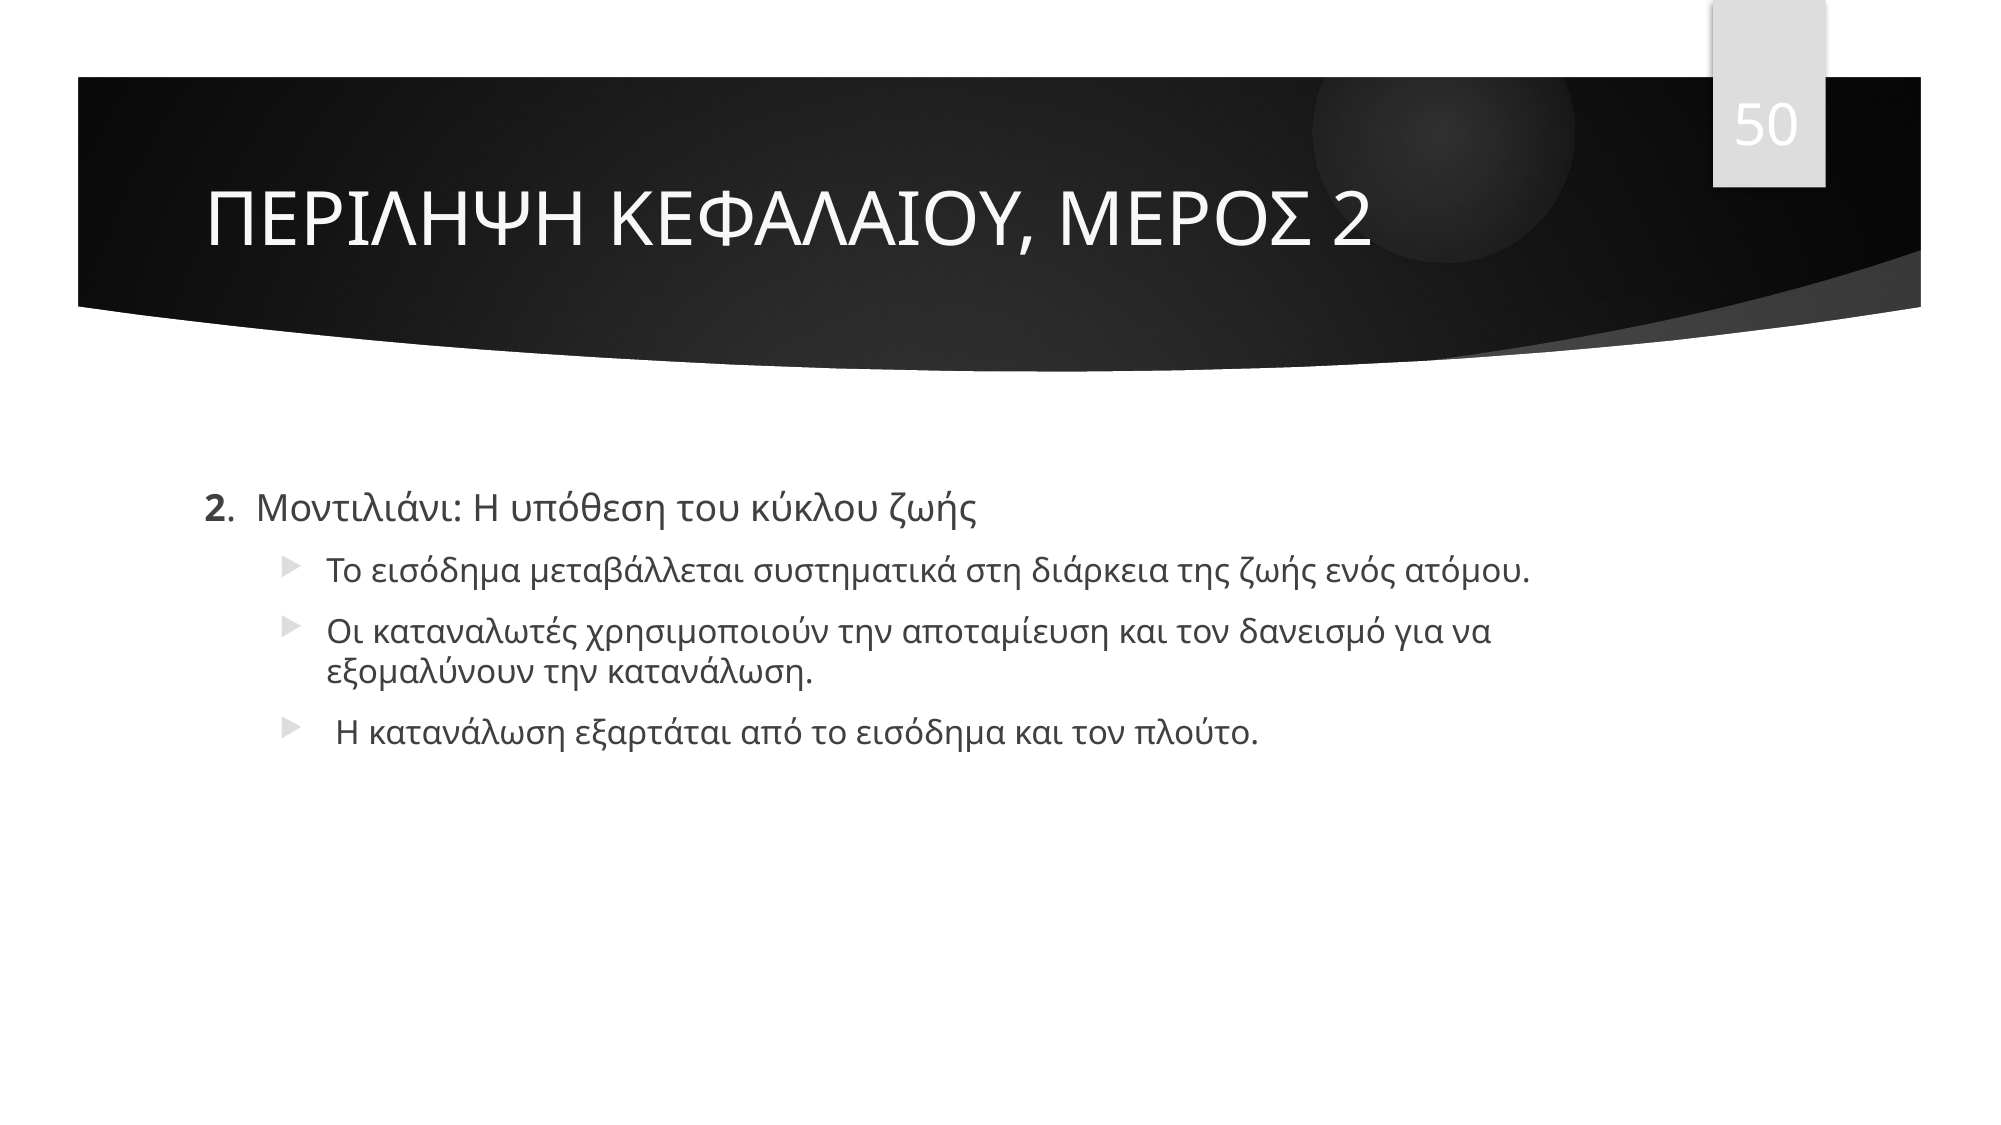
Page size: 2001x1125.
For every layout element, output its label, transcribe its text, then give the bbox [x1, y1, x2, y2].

slide_number 50 [1698, 48, 1836, 175]
title ΠΕΡΙΛΗΨΗ ΚΕΦΑΛΑΙΟΥ, ΜΕΡΟΣ 2 [189, 155, 1627, 275]
list 2. Μοντιλιάνι: Η υπόθεση του κύκλου ζωής Το εισόδημα μεταβάλλεται συστηματικά στη διάρκεια της ζωής ενός ατόμου. Οι καταναλωτές χρησιμοποιούν την αποταμίευση και τον δανεισμό για να εξομαλύνουν την κατανάλωση. Η κατανάλωση εξαρτάται από το εισόδημα και τον πλούτο. [189, 476, 1627, 988]
